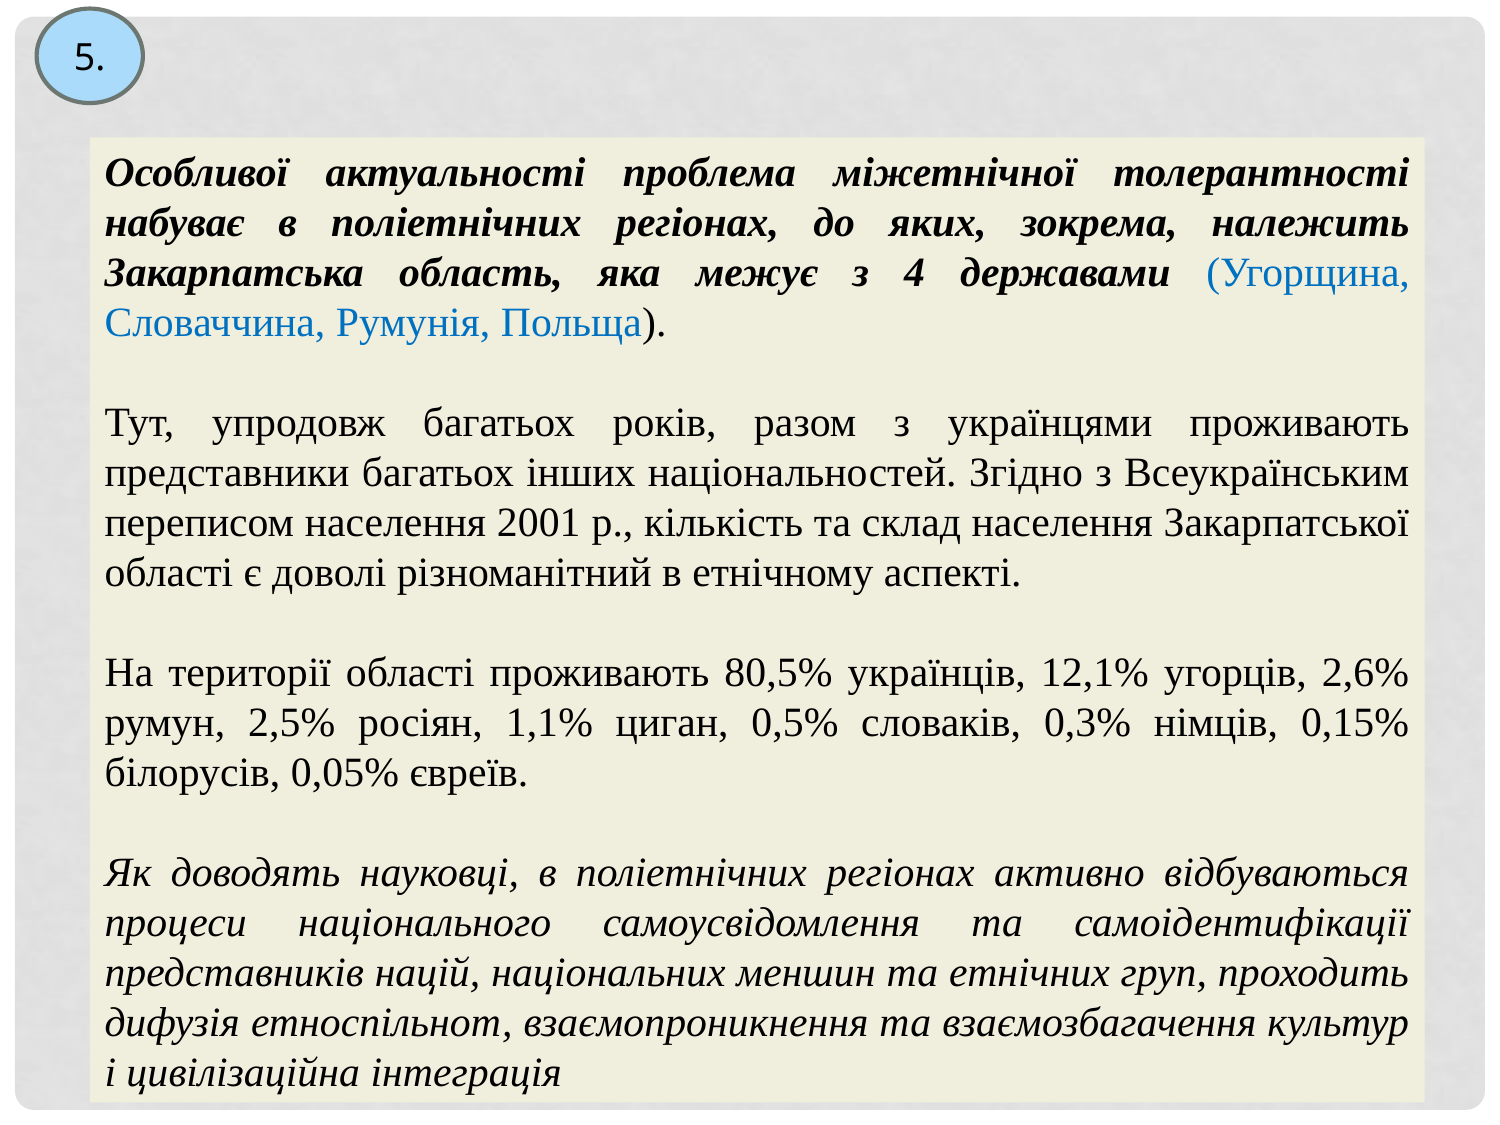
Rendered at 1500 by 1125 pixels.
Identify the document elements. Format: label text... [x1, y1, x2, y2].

text_box Особливої актуальності проблема міжетнічної толерантності набуває в поліетнічних регіонах, до яких, зокрема, належить Закарпатська область, яка межує з 4 державами (Угорщина, Словаччина, Румунія, Польща). Тут, упродовж багатьох років, разом з українцями проживають представники багатьох інших національностей. Згідно з Всеукраїнським переписом населення 2001 р., кількість та склад населення Закарпатської області є доволі різноманітний в етнічному аспекті. На території області проживають 80,5% українців, 12,1% угорців, 2,6% румун, 2,5% росіян, 1,1% циган, 0,5% словаків, 0,3% німців, 0,15% білорусів, 0,05% євреїв. Як доводять науковці, в поліетнічних регіонах активно відбуваються процеси національного самоусвідомлення та самоідентифікації представників націй, національних меншин та етнічних груп, проходить дифузія етноспільнот, взаємопроникнення та взаємозбагачення культур і цивілізаційна інтеграція [89, 137, 1425, 1103]
text_box 5. [34, 6, 146, 106]
